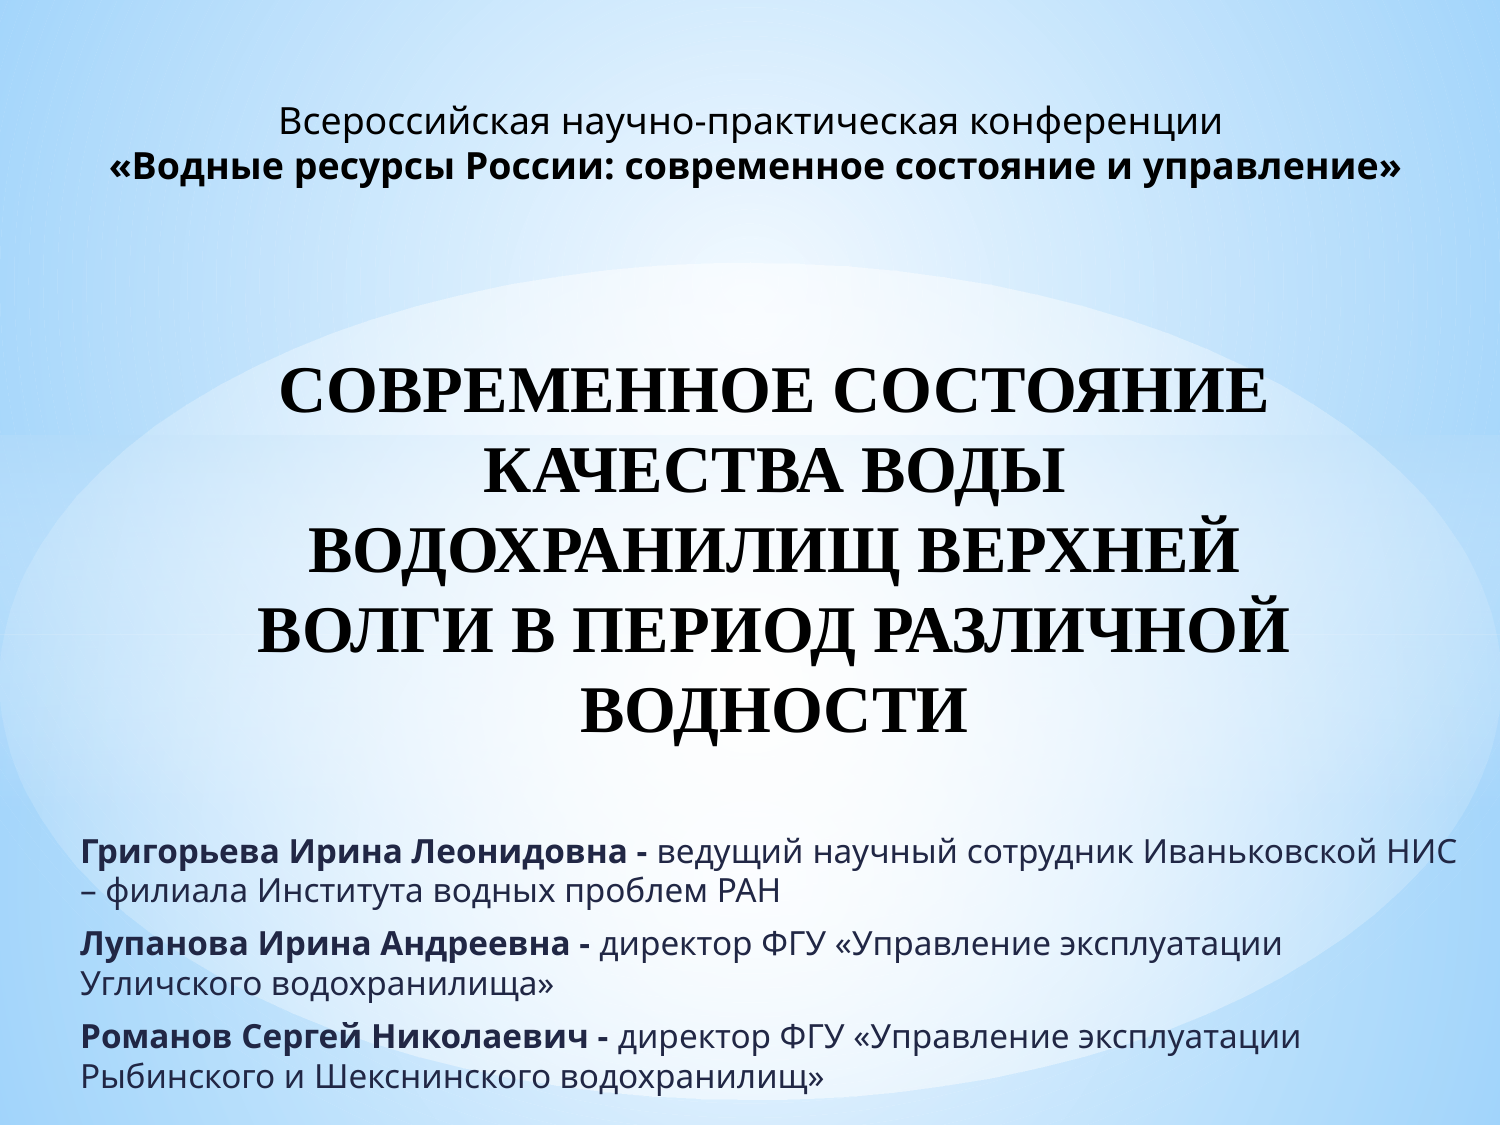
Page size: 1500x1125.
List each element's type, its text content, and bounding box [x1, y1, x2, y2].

title СОВРЕМЕННОЕ СОСТОЯНИЕ КАЧЕСТВА ВОДЫ ВОДОХРАНИЛИЩ ВЕРХНЕЙ ВОЛГИ В ПЕРИОД РАЗЛИЧНОЙ ВОДНОСТИ [171, 338, 1349, 633]
text_box Всероссийская научно-практическая конференции «Водные ресурсы России: современное состояние и управление» [76, 89, 1436, 195]
subtitle Григорьева Ирина Леонидовна - ведущий научный сотрудник Иваньковской НИС – филиала Института водных проблем РАН Лупанова Ирина Андреевна - директор ФГУ «Управление эксплуатации Угличского водохранилища» Романов Сергей Николаевич - директор ФГУ «Управление эксплуатации Рыбинского и Шекснинского водохранилищ» [64, 822, 1483, 1106]
